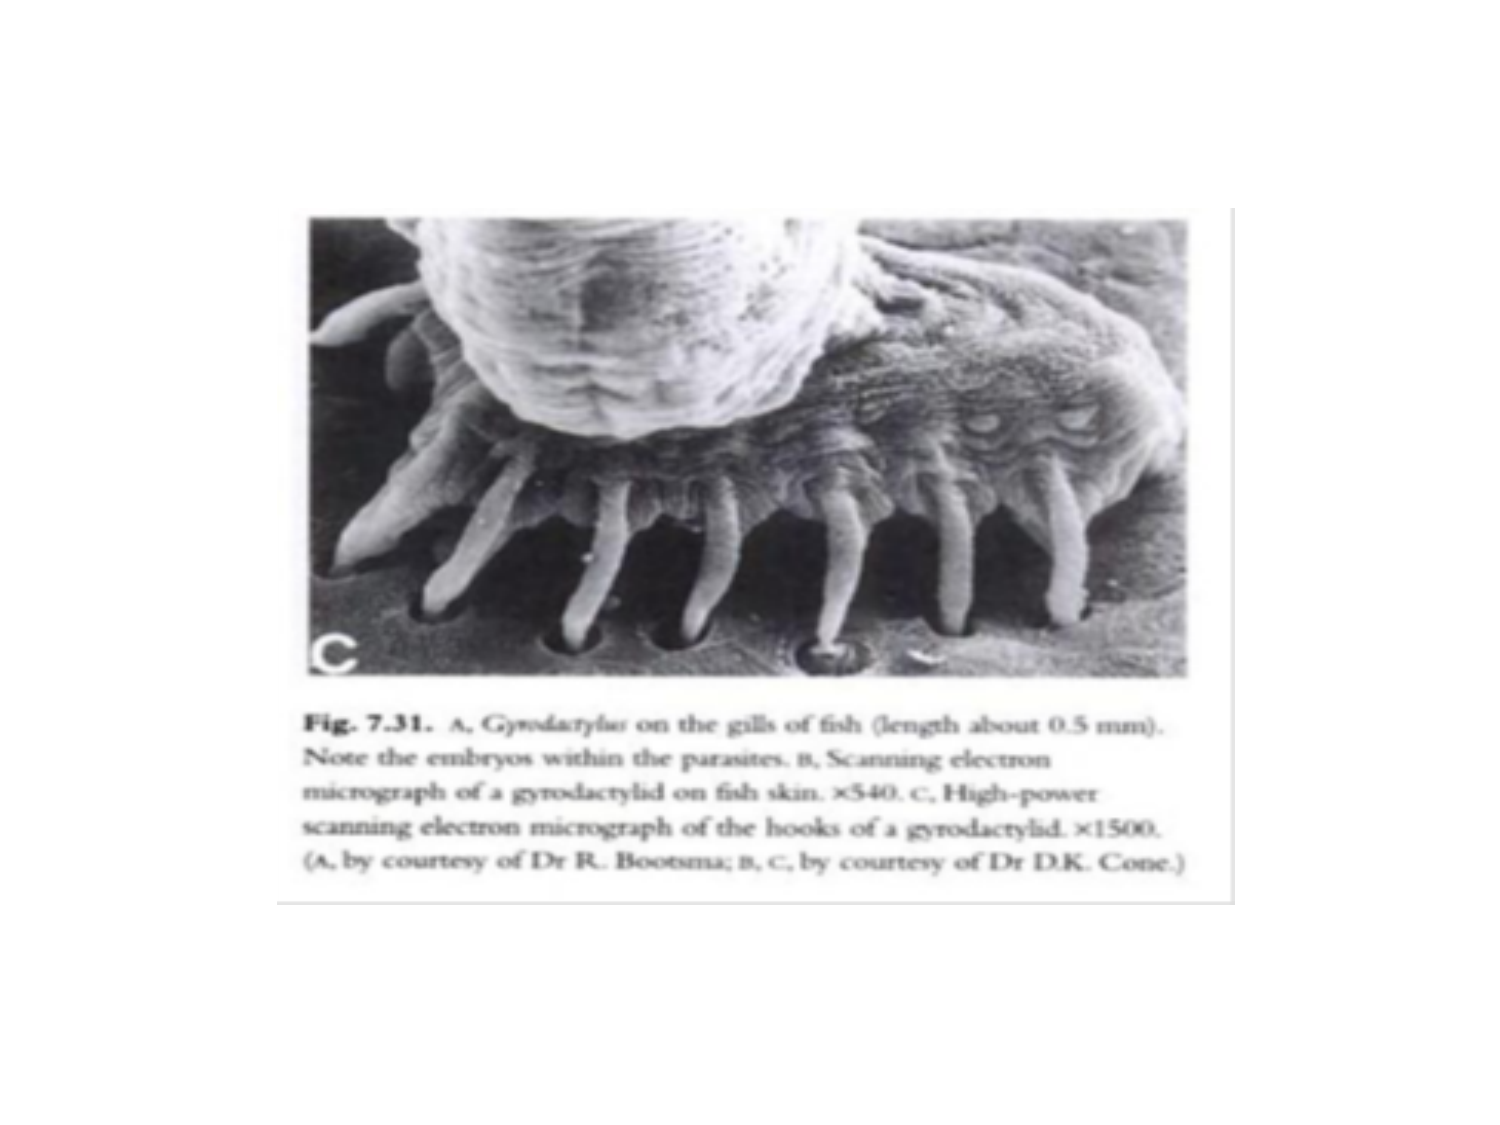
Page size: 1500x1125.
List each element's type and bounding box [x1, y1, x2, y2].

list [277, 207, 1235, 906]
